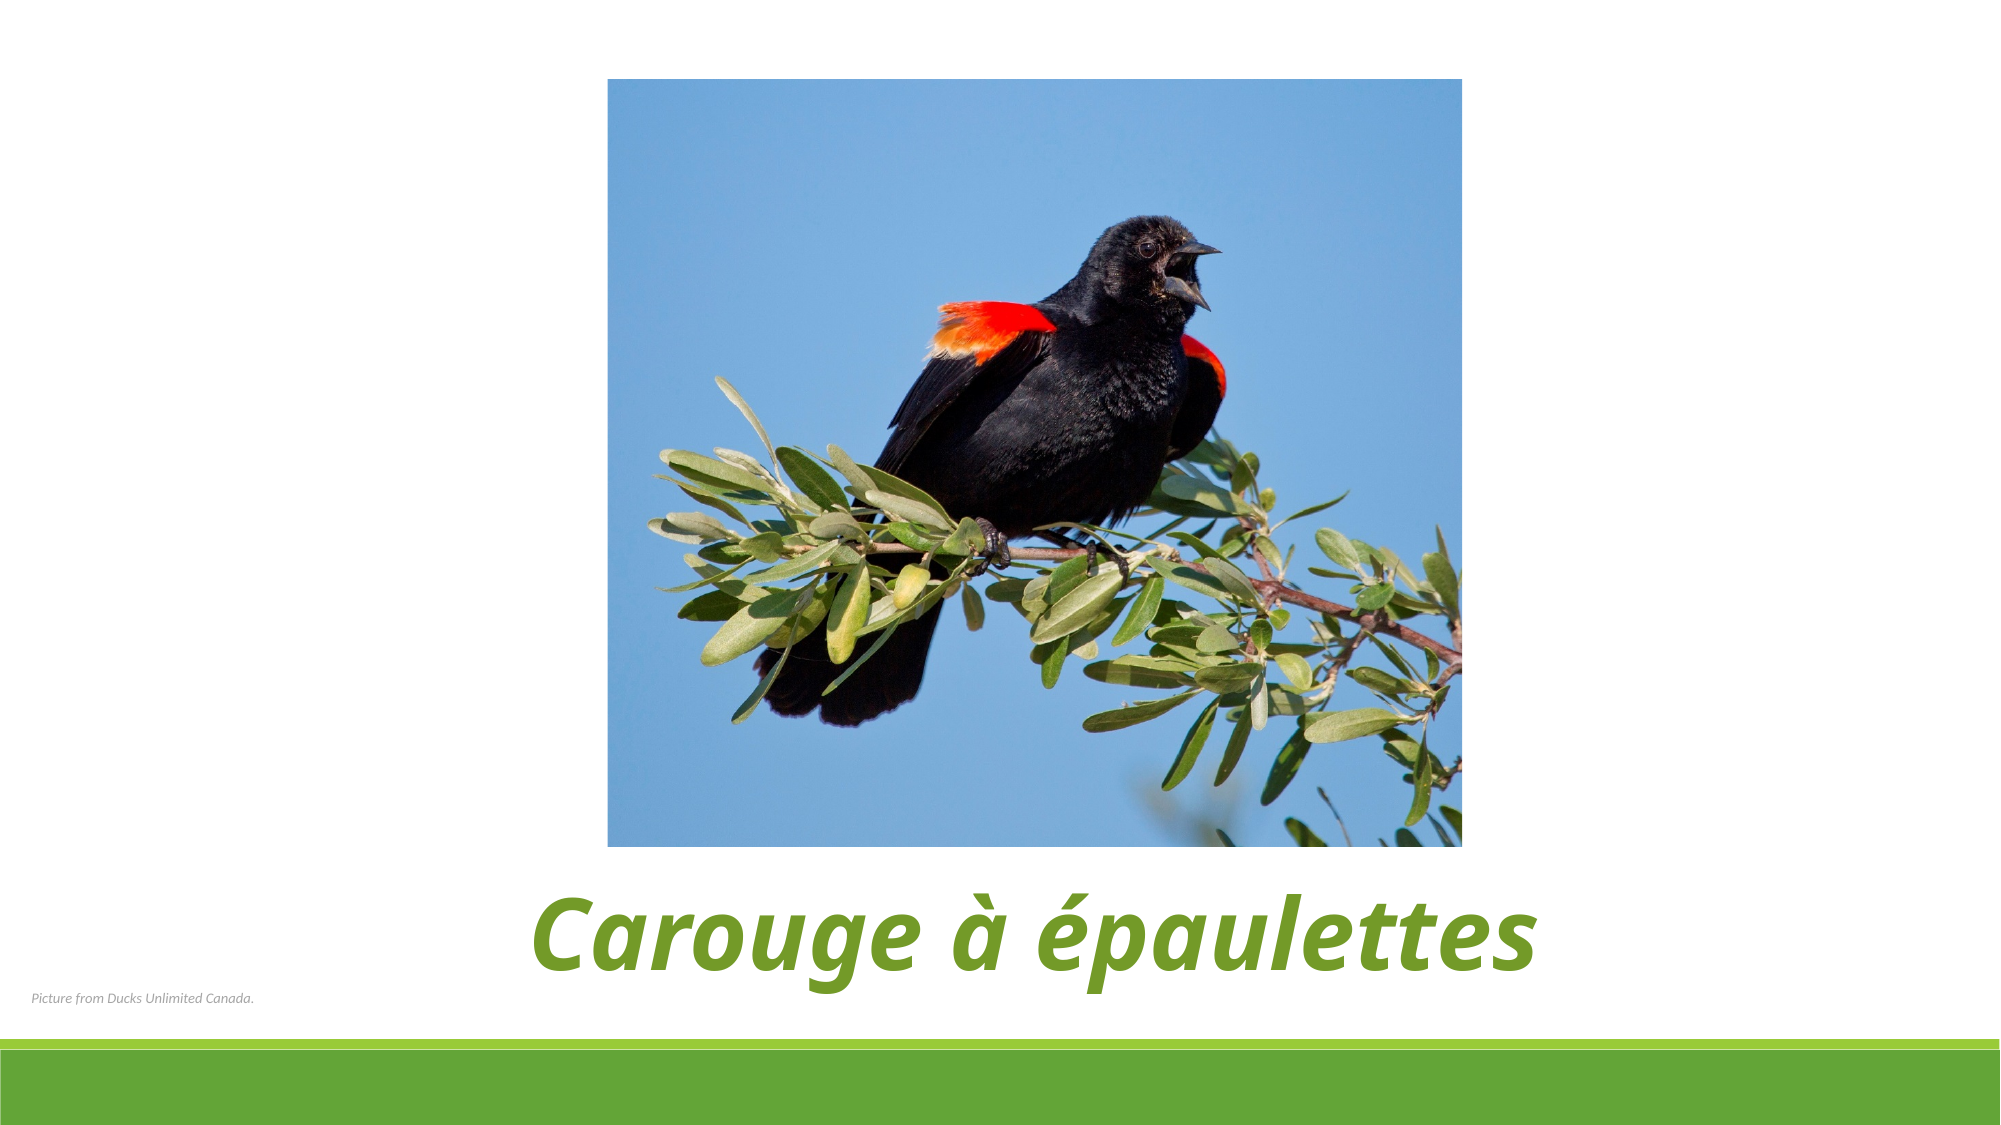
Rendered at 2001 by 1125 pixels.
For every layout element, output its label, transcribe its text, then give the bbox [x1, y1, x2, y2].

text_box Picture from Ducks Unlimited Canada. [16, 981, 394, 1014]
picture [607, 78, 1463, 847]
text_box Carouge à épaulettes [318, 863, 1751, 998]
